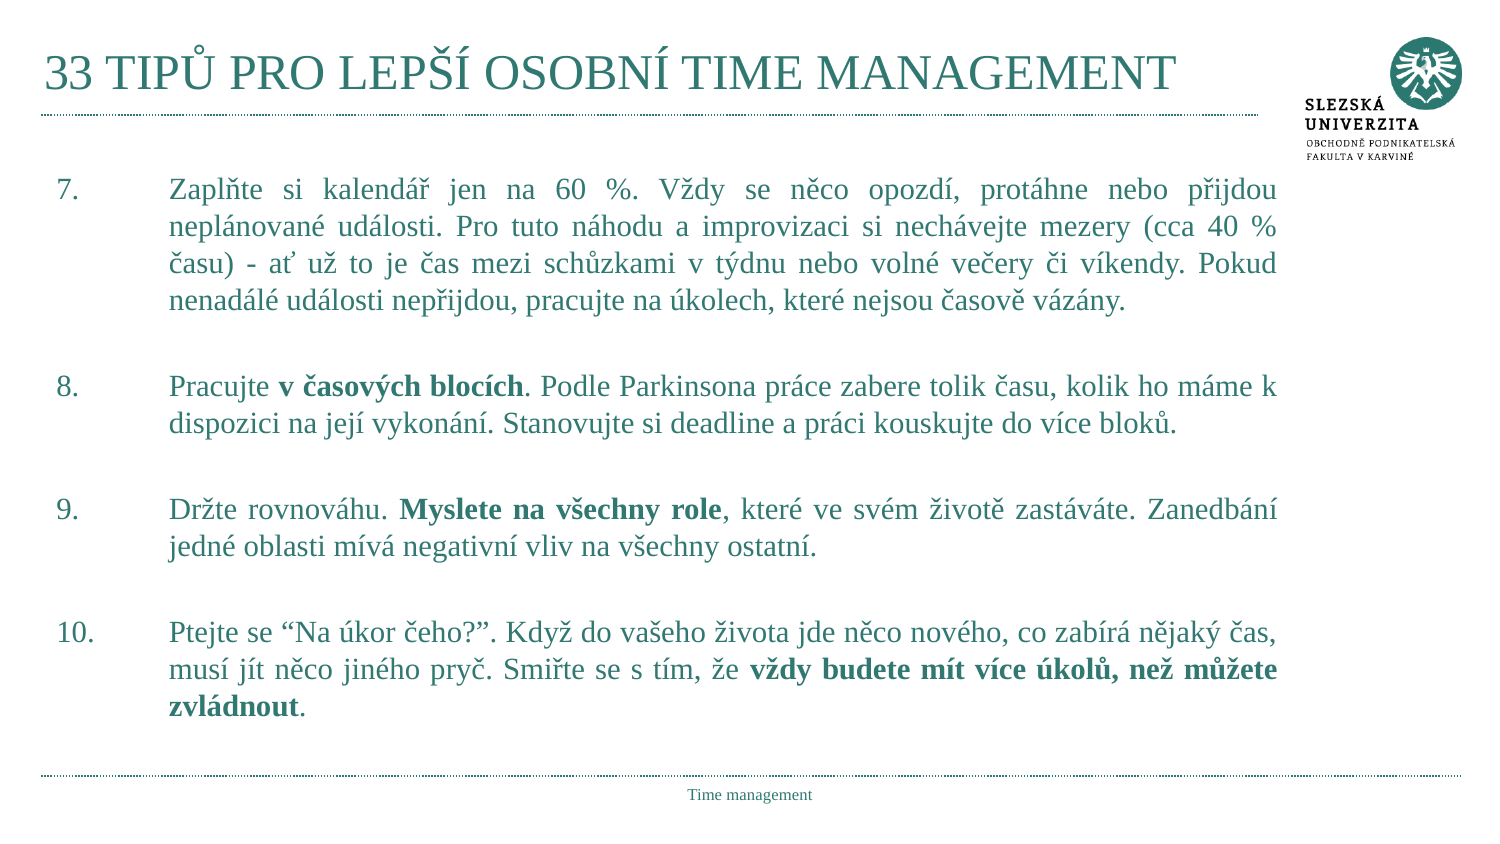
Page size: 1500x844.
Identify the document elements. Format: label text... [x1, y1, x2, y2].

picture [1305, 37, 1462, 160]
title 33 TIPŮ PRO LEPŠÍ OSOBNÍ TIME MANAGEMENT [29, 32, 1258, 116]
text_box Zaplňte si kalendář jen na 60 %. Vždy se něco opozdí, protáhne nebo přijdou neplánované události. Pro tuto náhodu a improvizaci si nechávejte mezery (cca 40 % času) - ať už to je čas mezi schůzkami v týdnu nebo volné večery či víkendy. Pokud nenadálé události nepřijdou, pracujte na úkolech, které nejsou časově vázány. Pracujte v časových blocích. Podle Parkinsona práce zabere tolik času, kolik ho máme k dispozici na její vykonání. Stanovujte si deadline a práci kouskujte do více bloků. Držte rovnováhu. Myslete na všechny role, které ve svém životě zastáváte. Zanedbání jedné oblasti mívá negativní vliv na všechny ostatní. Ptejte se “Na úkor čeho?”. Když do vašeho života jde něco nového, co zabírá nějaký čas, musí jít něco jiného pryč. Smiřte se s tím, že vždy budete mít více úkolů, než můžete zvládnout. [41, 118, 1294, 745]
text_box Time management [442, 776, 1058, 811]
